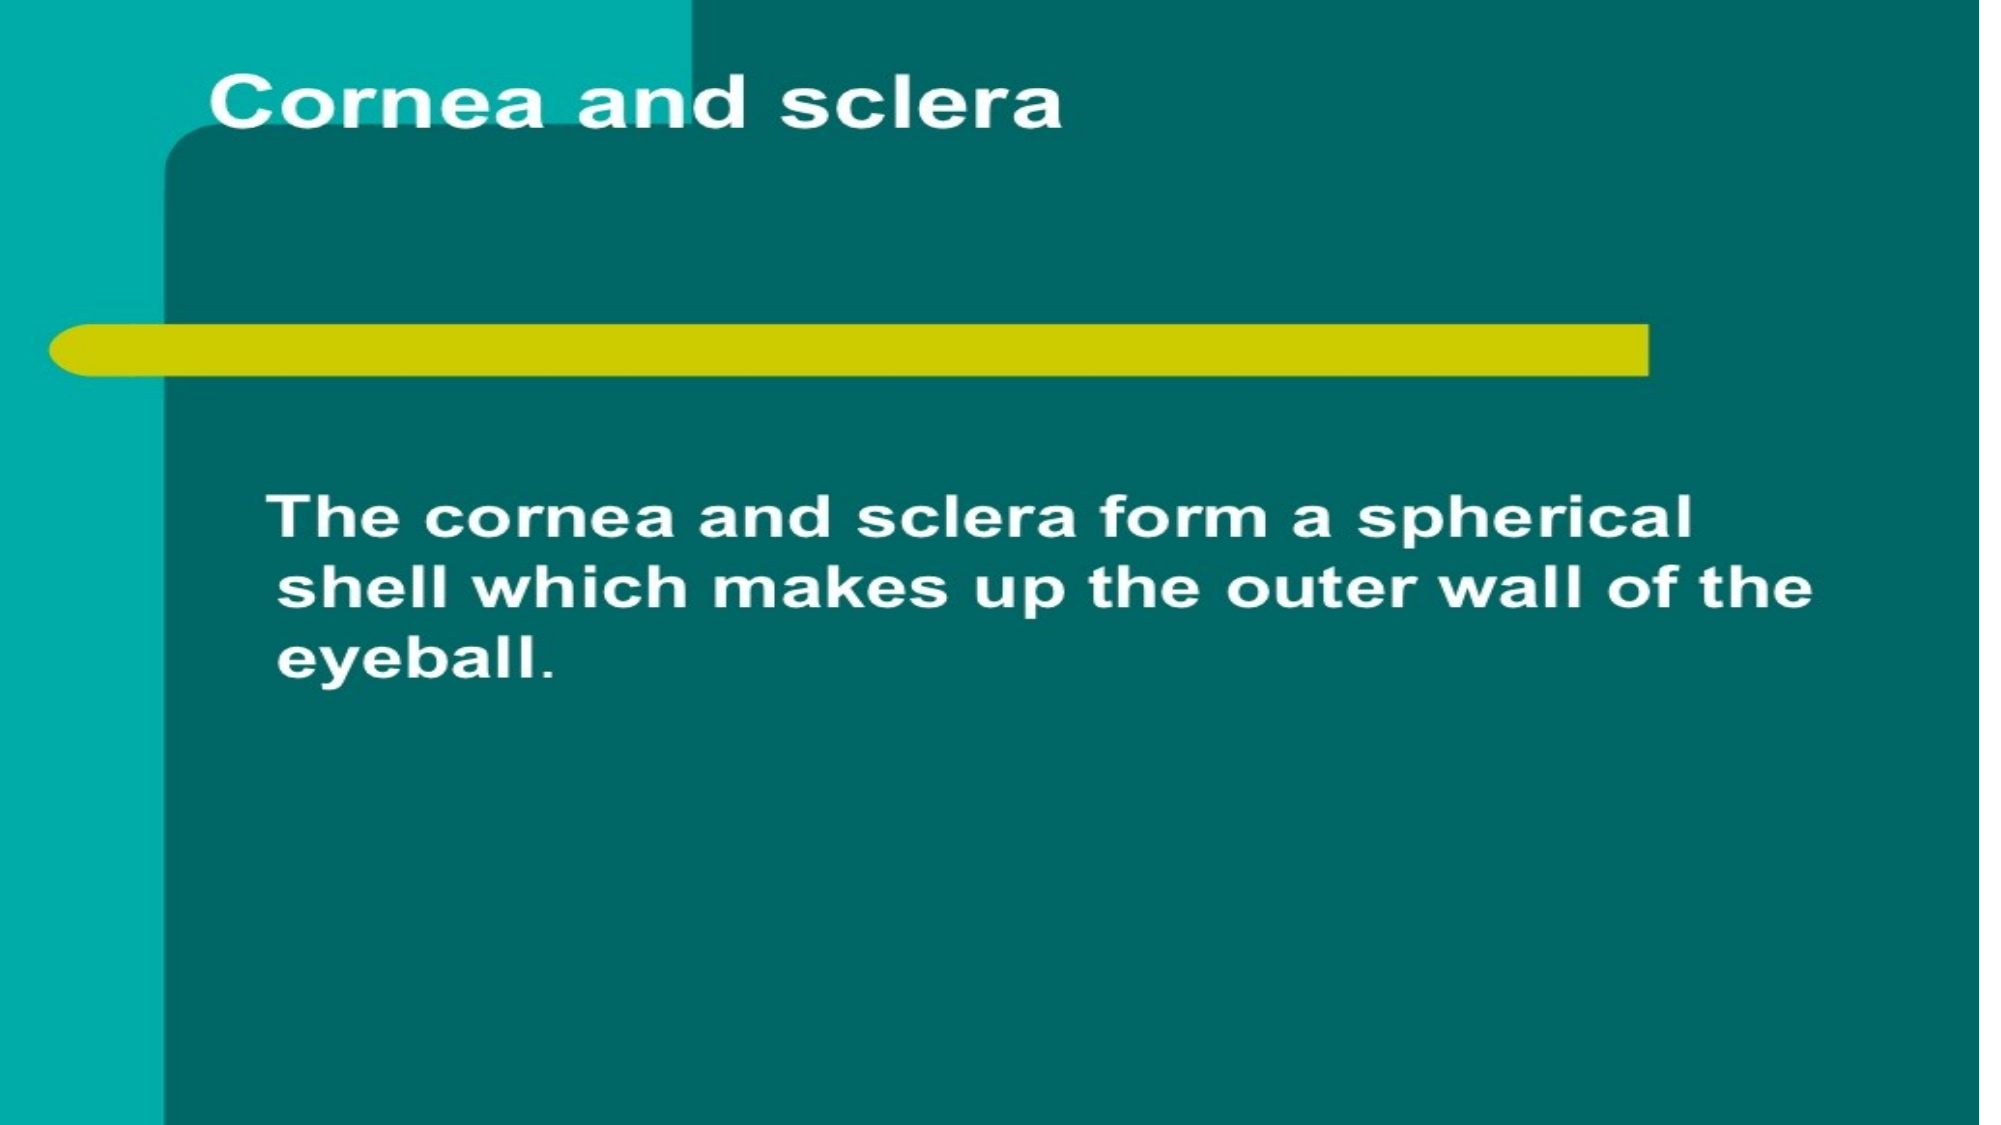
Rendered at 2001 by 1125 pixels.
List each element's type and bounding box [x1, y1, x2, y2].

list [0, 0, 1979, 1125]
